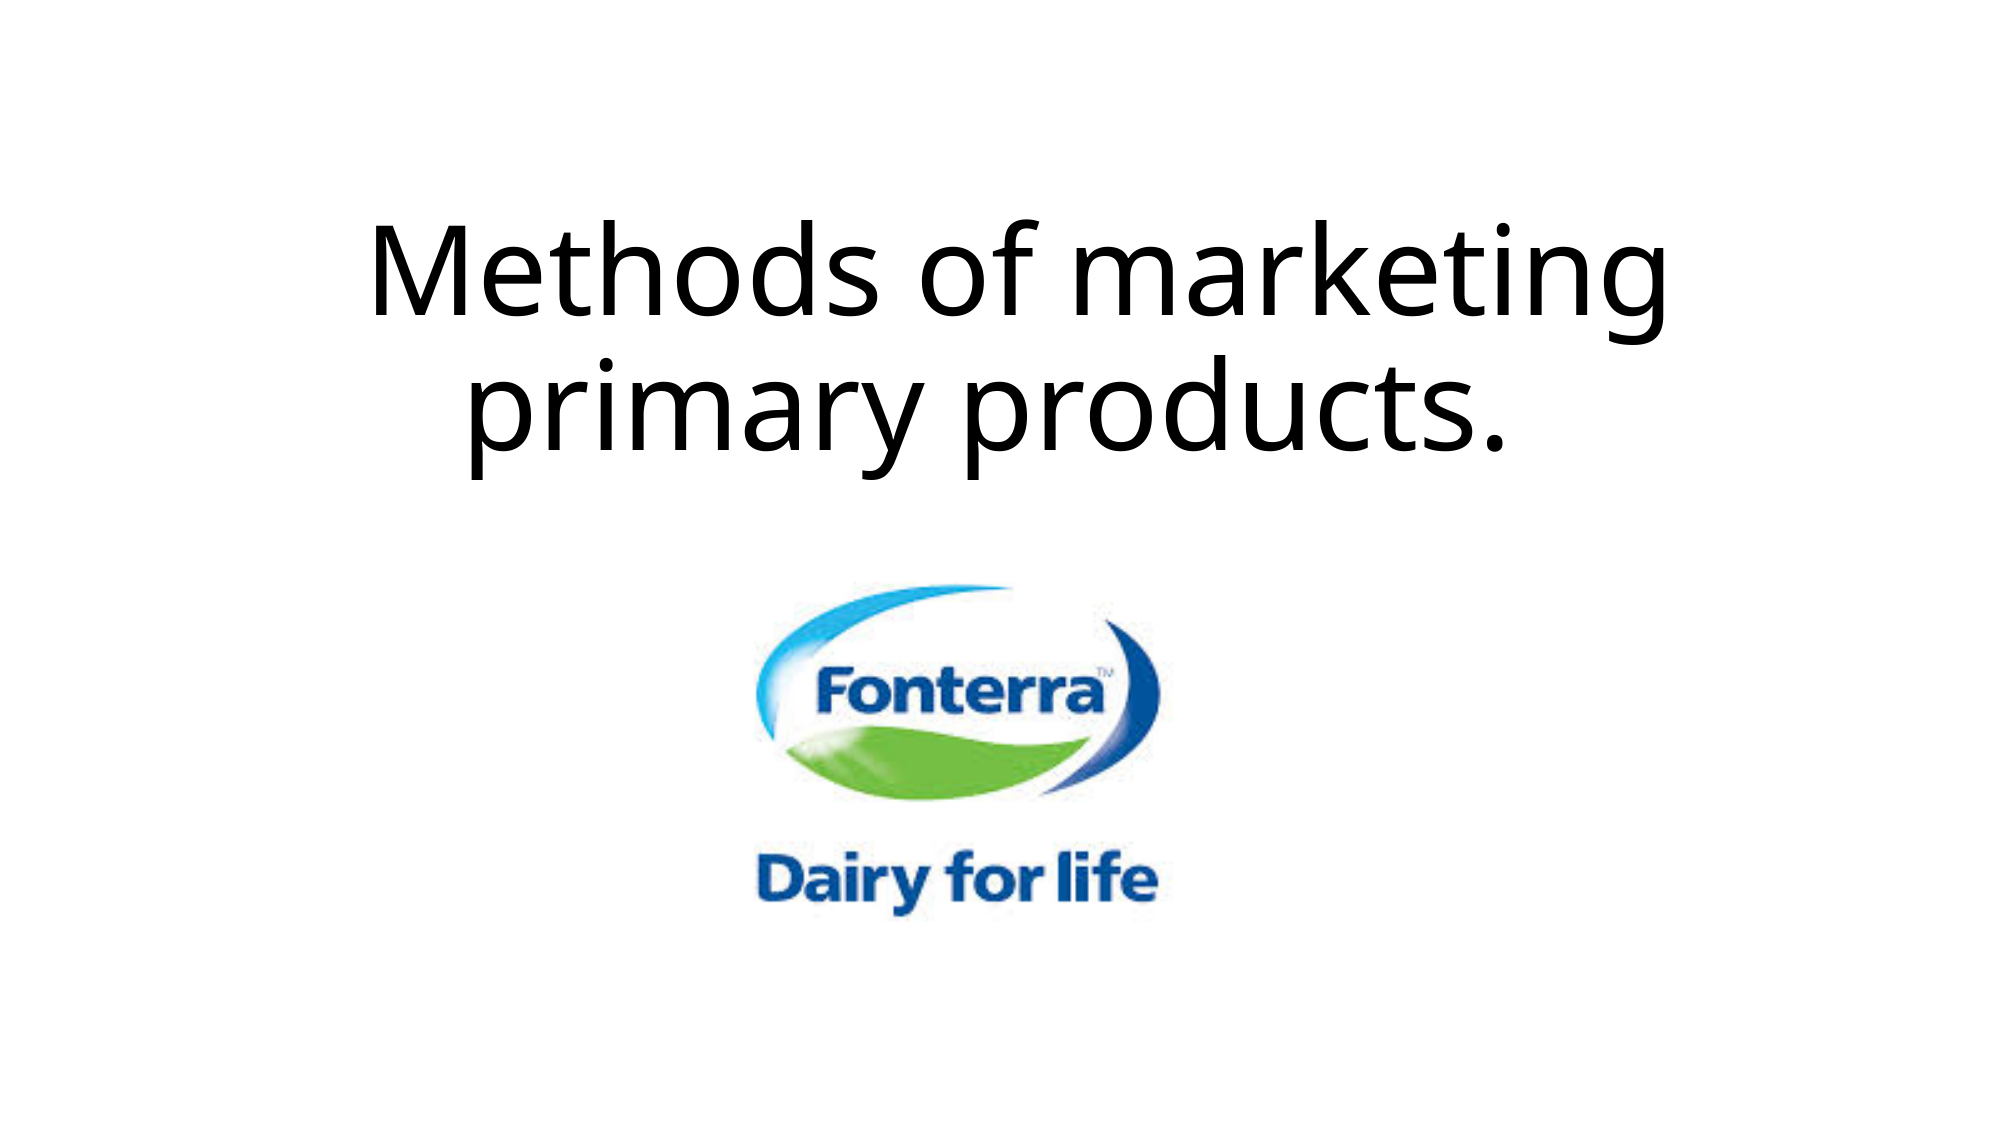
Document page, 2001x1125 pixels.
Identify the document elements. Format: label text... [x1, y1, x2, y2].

title Methods of marketing primary products. [269, 93, 1770, 486]
picture [635, 503, 1281, 987]
